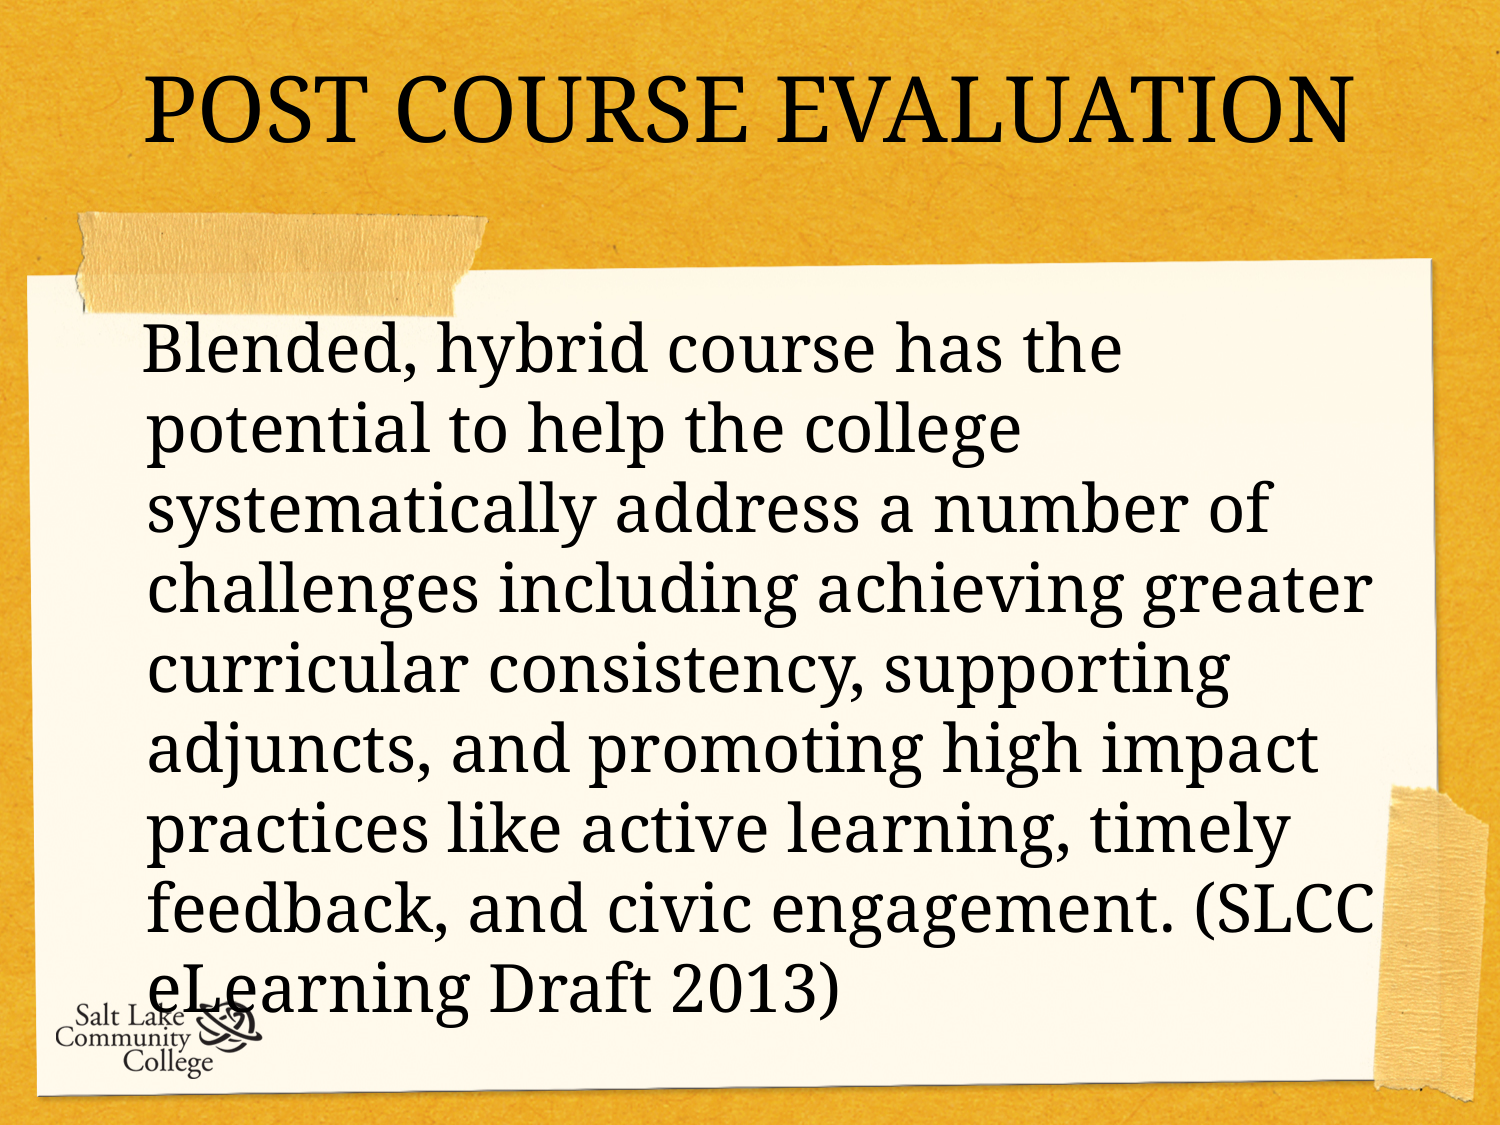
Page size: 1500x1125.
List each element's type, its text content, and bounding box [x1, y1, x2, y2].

list Blended, hybrid course has the potential to help the college systematically address a number of challenges including achieving greater curricular consistency, supporting adjuncts, and promoting high impact practices like active learning, timely feedback, and civic engagement. (SLCC eLearning Draft 2013) [74, 224, 1401, 1006]
picture [0, 0, 1500, 1125]
title POST COURSE EVALUATION [74, 12, 1426, 201]
